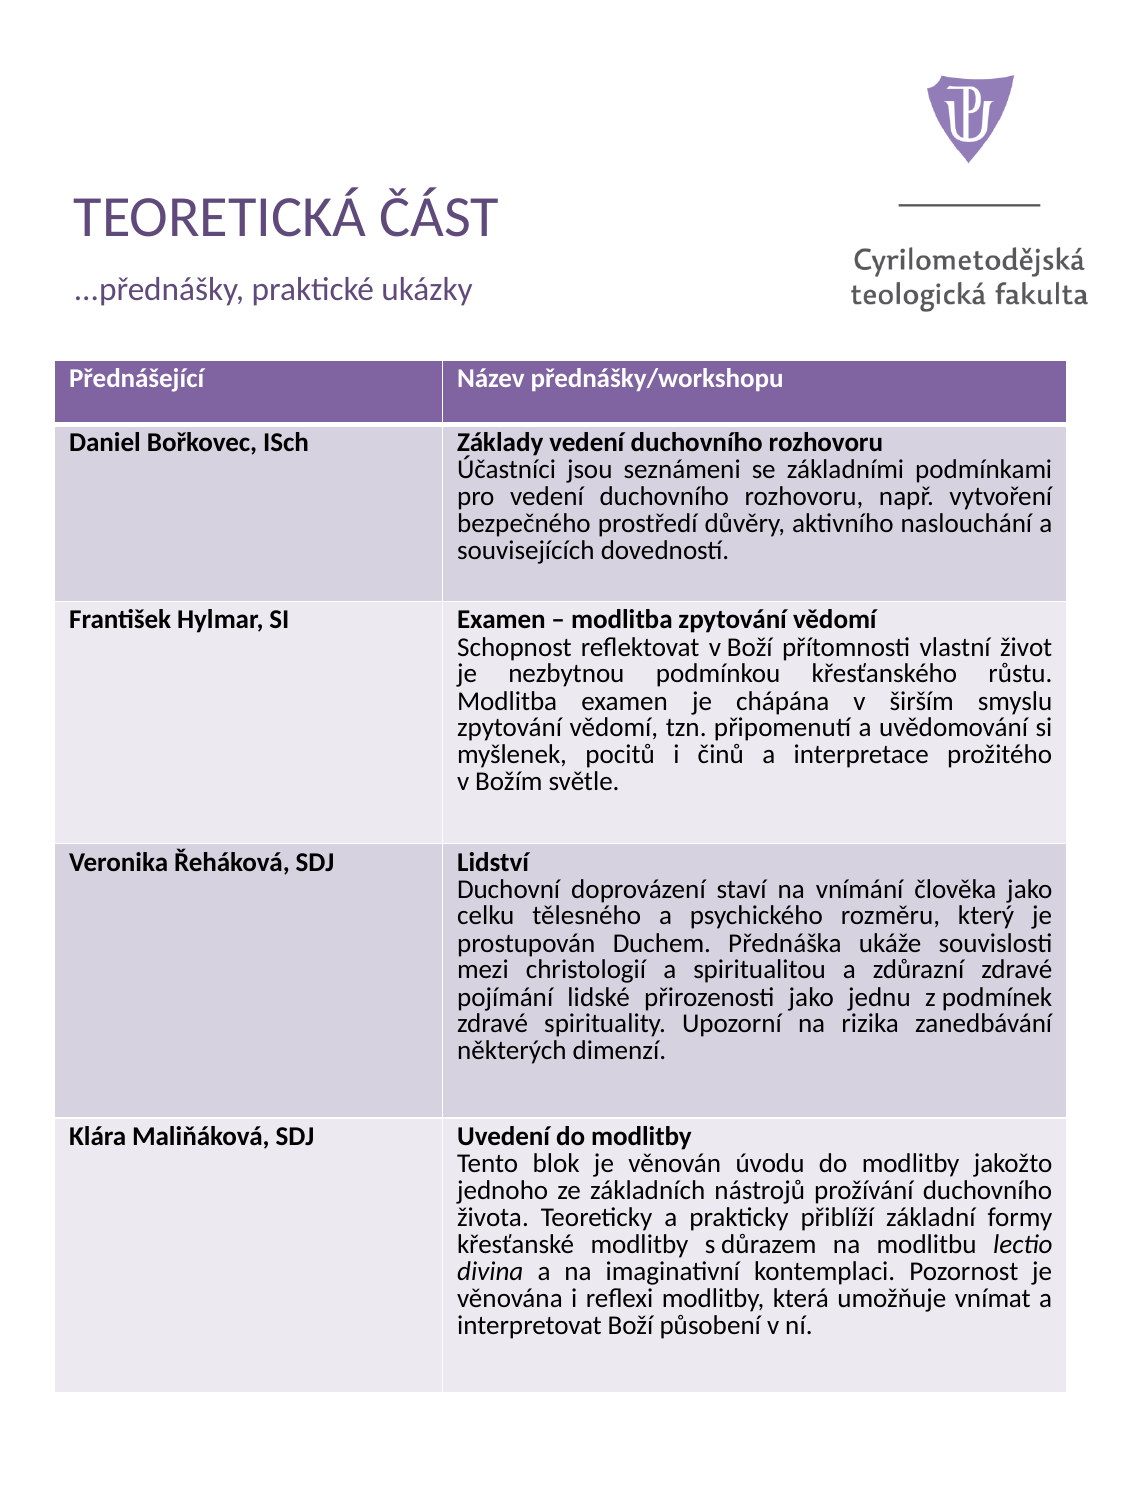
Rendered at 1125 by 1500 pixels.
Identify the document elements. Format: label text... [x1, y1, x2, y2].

table_cell František Hylmar, SI [55, 602, 442, 843]
text_box ...přednášky, praktické ukázky [59, 259, 650, 375]
table_cell Examen – modlitba zpytování vědomí Schopnost reflektovat v Boží přítomnosti vlastní život je nezbytnou podmínkou křesťanského růstu. Modlitba examen je chápána v širším smyslu zpytování vědomí, tzn. připomenutí a uvědomování si myšlenek, pocitů i činů a interpretace prožitého v Božím světle. [443, 602, 1066, 843]
text_box TEORETICKÁ ČÁST [59, 171, 650, 259]
table_header Přednášející [55, 361, 442, 422]
table_cell Daniel Bořkovec, ISch [55, 427, 442, 601]
picture [817, 40, 1125, 340]
table_cell Základy vedení duchovního rozhovoru Účastníci jsou seznámeni se základními podmínkami pro vedení duchovního rozhovoru, např. vytvoření bezpečného prostředí důvěry, aktivního naslouchání a souvisejících dovedností. [443, 427, 1066, 601]
table_cell Lidství Duchovní doprovázení staví na vnímání člověka jako celku tělesného a psychického rozměru, který je prostupován Duchem. Přednáška ukáže souvislosti mezi christologií a spiritualitou a zdůrazní zdravé pojímání lidské přirozenosti jako jednu z podmínek zdravé spirituality. Upozorní na rizika zanedbávání některých dimenzí. [443, 844, 1066, 1117]
table_header Název přednášky/workshopu [443, 361, 1066, 422]
table_cell Uvedení do modlitby Tento blok je věnován úvodu do modlitby jakožto jednoho ze základních nástrojů prožívání duchovního života. Teoreticky a prakticky přiblíží základní formy křesťanské modlitby s důrazem na modlitbu lectio divina a na imaginativní kontemplaci. Pozornost je věnována i reflexi modlitby, která umožňuje vnímat a interpretovat Boží působení v ní. [443, 1119, 1066, 1392]
table_cell Veronika Řeháková, SDJ [55, 844, 442, 1117]
table_cell Klára Maliňáková, SDJ [55, 1119, 442, 1392]
